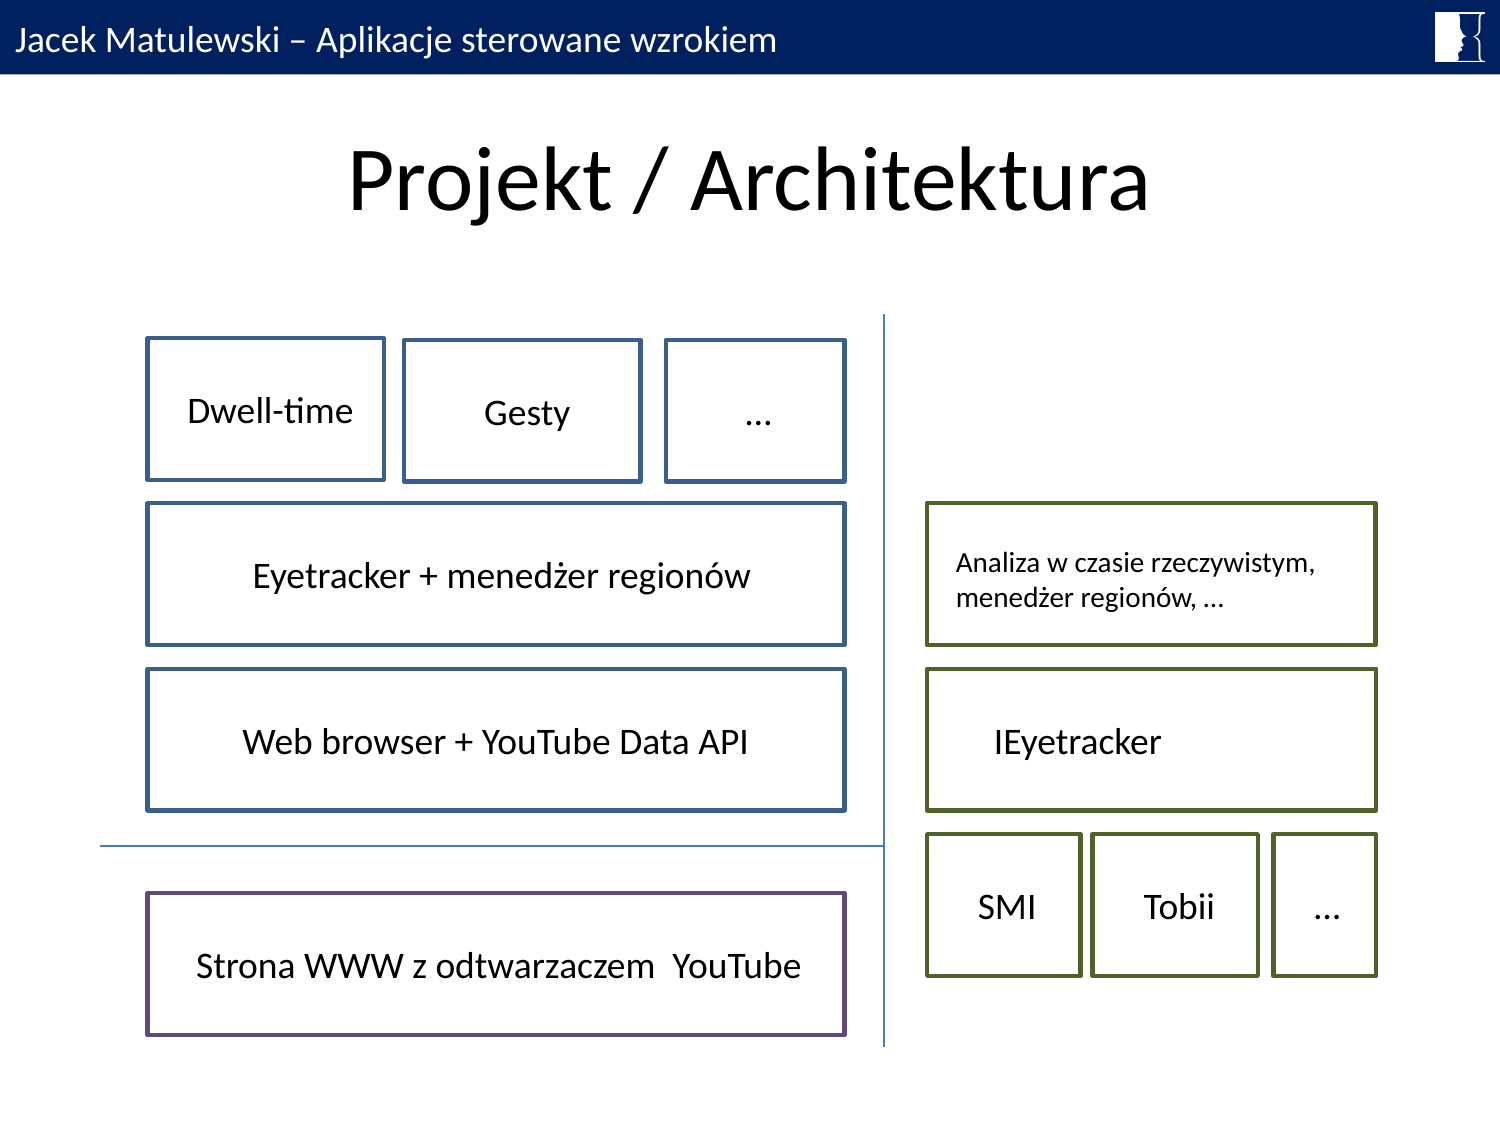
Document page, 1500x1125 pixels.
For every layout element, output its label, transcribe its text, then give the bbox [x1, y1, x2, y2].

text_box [926, 503, 1376, 646]
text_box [147, 892, 845, 1036]
title Projekt / Architektura [75, 83, 1425, 268]
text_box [0, 0, 1500, 75]
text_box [1092, 833, 1259, 977]
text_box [147, 337, 384, 480]
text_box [926, 668, 1377, 811]
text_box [147, 503, 845, 646]
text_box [404, 339, 641, 482]
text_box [926, 833, 1081, 977]
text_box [665, 339, 845, 482]
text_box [147, 668, 845, 811]
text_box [1273, 833, 1377, 977]
